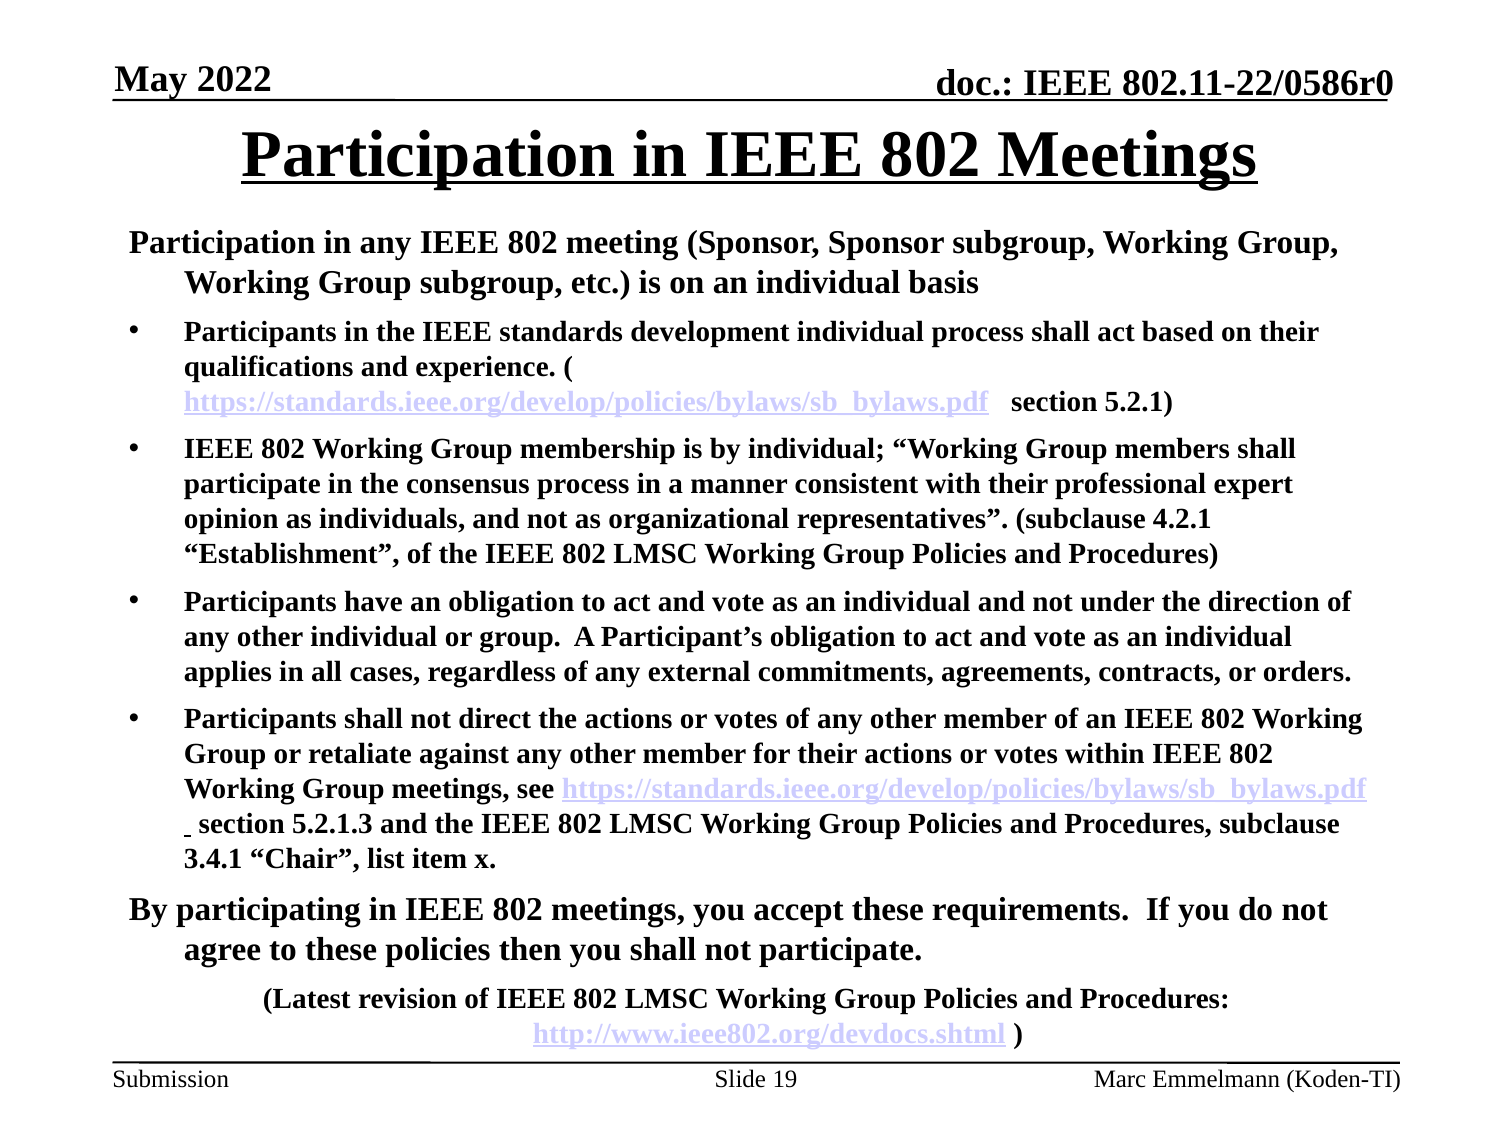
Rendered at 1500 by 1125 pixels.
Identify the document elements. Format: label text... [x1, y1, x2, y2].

footer Marc Emmelmann (Koden-TI) [878, 1061, 1402, 1093]
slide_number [114, 54, 423, 100]
title Participation in IEEE 802 Meetings [112, 62, 1388, 212]
list Participation in any IEEE 802 meeting (Sponsor, Sponsor subgroup, Working Group, Working Group subgroup, etc.) is on an individual basis Participants in the IEEE standards development individual process shall act based on their qualifications and experience. (https://standards.ieee.org/develop/policies/bylaws/sb_bylaws.pdf section 5.2.1) IEEE 802 Working Group membership is by individual; “Working Group members shall participate in the consensus process in a manner consistent with their professional expert opinion as individuals, and not as organizational representatives”. (subclause 4.2.1 “Establishment”, of the IEEE 802 LMSC Working Group Policies and Procedures) Participants have an obligation to act and vote as an individual and not under the direction of any other individual or group. A Participant’s obligation to act and vote as an individual applies in all cases, regardless of any external commitments, agreements, contracts, or orders. Participants shall not direct the actions or votes of any other member of an IEEE 802 Working Group or retaliate against any other member for their actions or votes within IEEE 802 Working Group meetings, see https://standards.ieee.org/develop/policies/bylaws/sb_bylaws.pdf section 5.2.1.3 and the IEEE 802 LMSC Working Group Policies and Procedures, subclause 3.4.1 “Chair”, list item x. By participating in IEEE 802 meetings, you accept these requirements. If you do not agree to these policies then you shall not participate. (Latest revision of IEEE 802 LMSC Working Group Policies and Procedures: http://www.ieee802.org/devdocs.shtml ) [112, 212, 1388, 888]
slide_number Slide 19 [712, 1061, 800, 1123]
